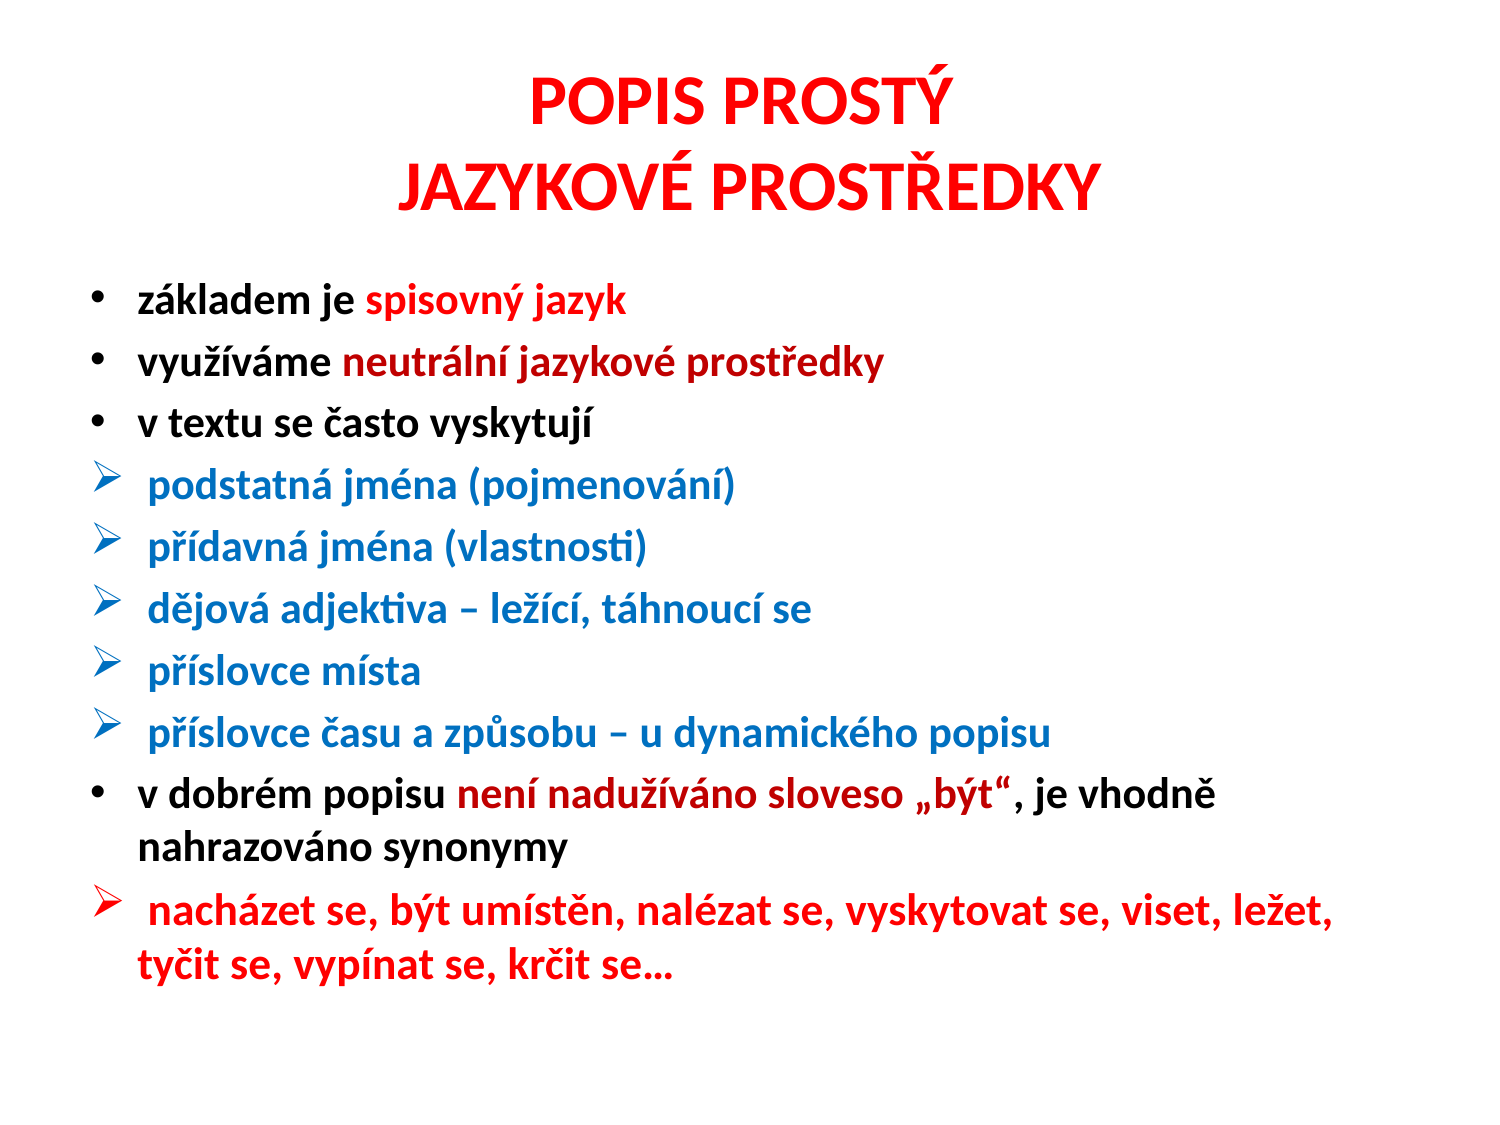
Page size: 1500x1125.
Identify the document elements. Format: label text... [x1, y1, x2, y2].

list základem je spisovný jazyk využíváme neutrální jazykové prostředky v textu se často vyskytují podstatná jména (pojmenování) přídavná jména (vlastnosti) dějová adjektiva – ležící, táhnoucí se příslovce místa příslovce času a způsobu – u dynamického popisu v dobrém popisu není nadužíváno sloveso „být“, je vhodně nahrazováno synonymy nacházet se, být umístěn, nalézat se, vyskytovat se, viset, ležet, tyčit se, vypínat se, krčit se… [75, 262, 1425, 1005]
title POPIS PROSTÝ JAZYKOVÉ PROSTŘEDKY [75, 45, 1425, 233]
